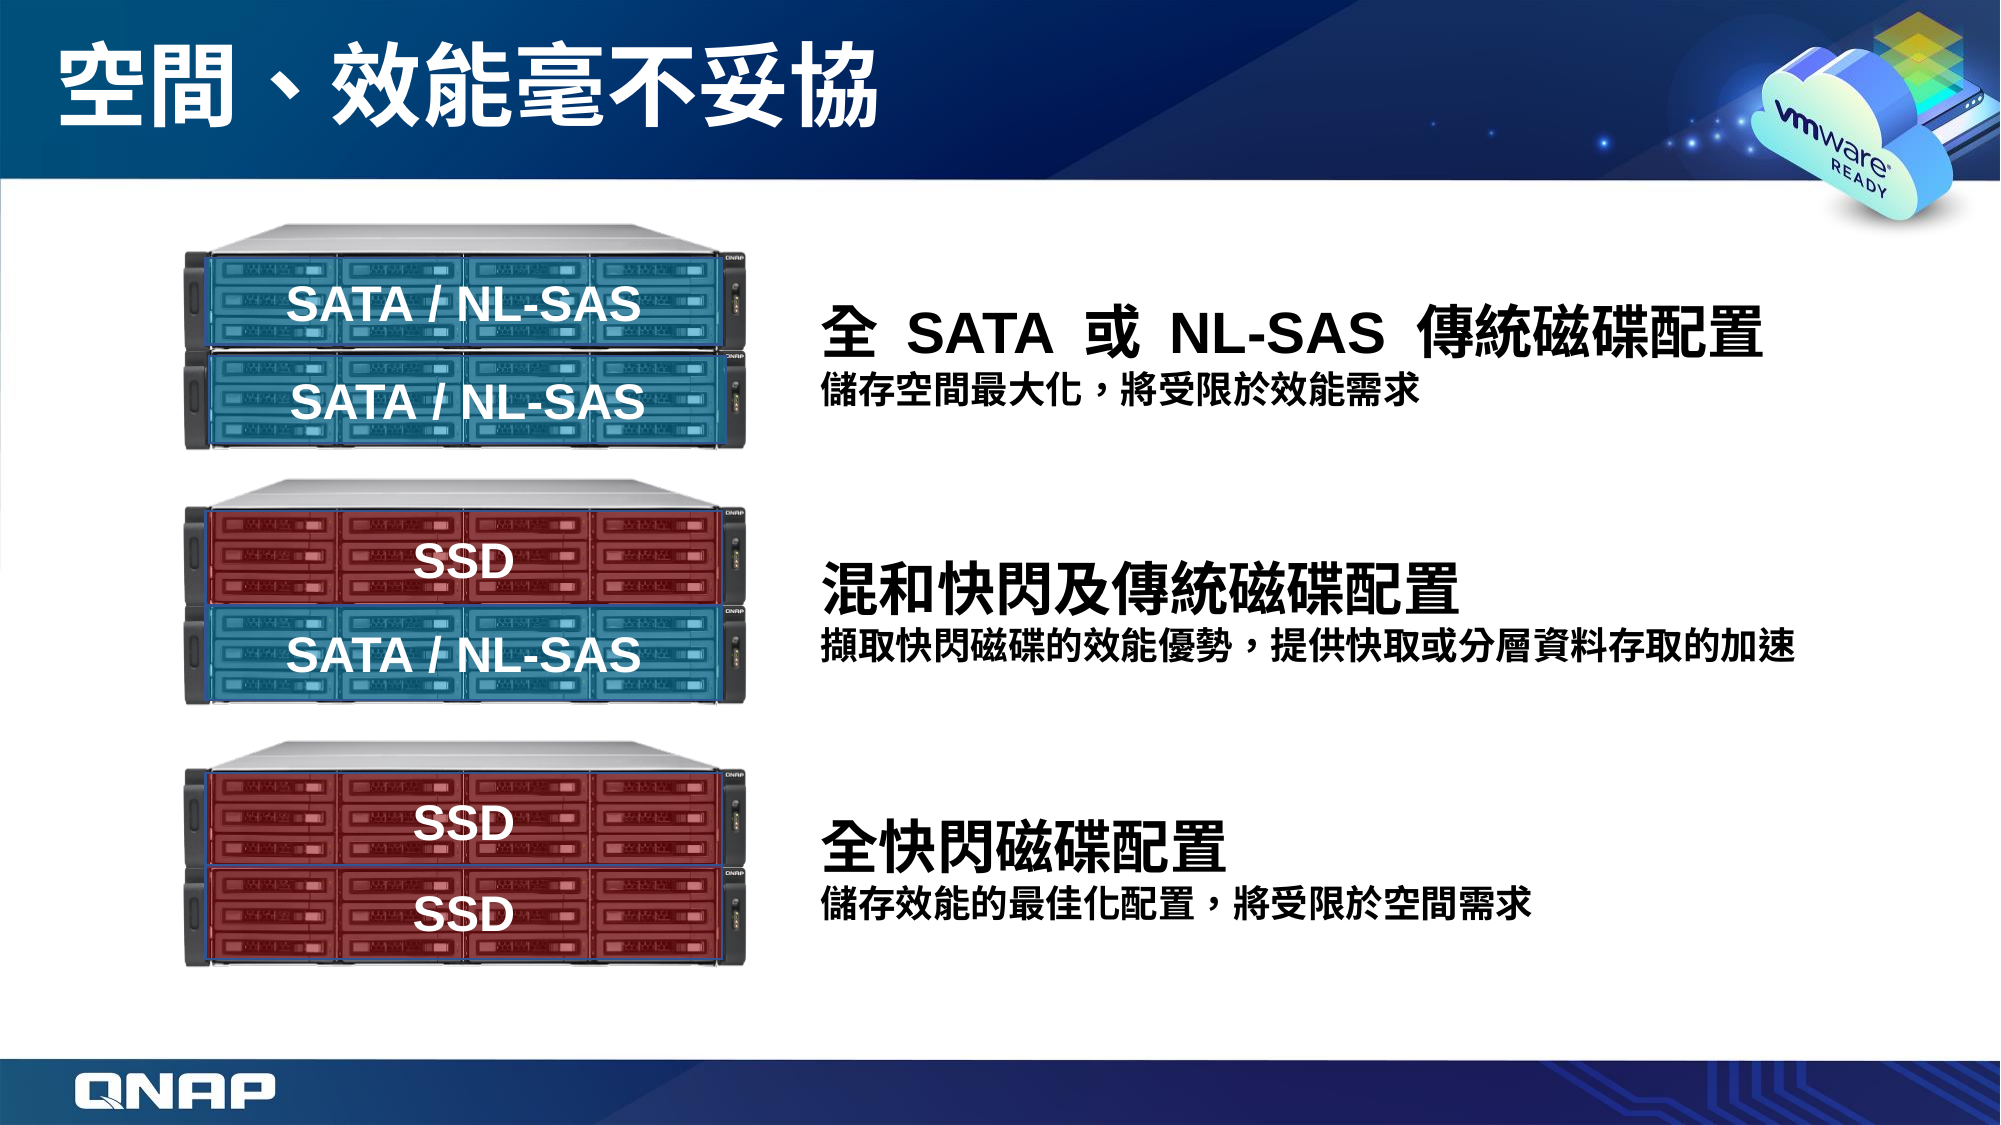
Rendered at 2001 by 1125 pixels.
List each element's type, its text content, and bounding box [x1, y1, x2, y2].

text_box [166, 106, 762, 578]
text_box 混和快閃及傳統磁碟配置 擷取快閃磁碟的效能優勢，提供快取或分層資料存取的加速 [800, 542, 2000, 678]
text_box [166, 833, 762, 1095]
text_box 全 SATA 或 NL-SAS 傳統磁碟配置 儲存空間最大化，將受限於效能需求 [800, 285, 1886, 421]
title 空間、效能毫不妥協 [40, 2, 1766, 178]
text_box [166, 578, 762, 833]
picture [0, 0, 2000, 1125]
text_box 全快閃磁碟配置 儲存效能的最佳化配置，將受限於空間需求 [800, 800, 1886, 936]
